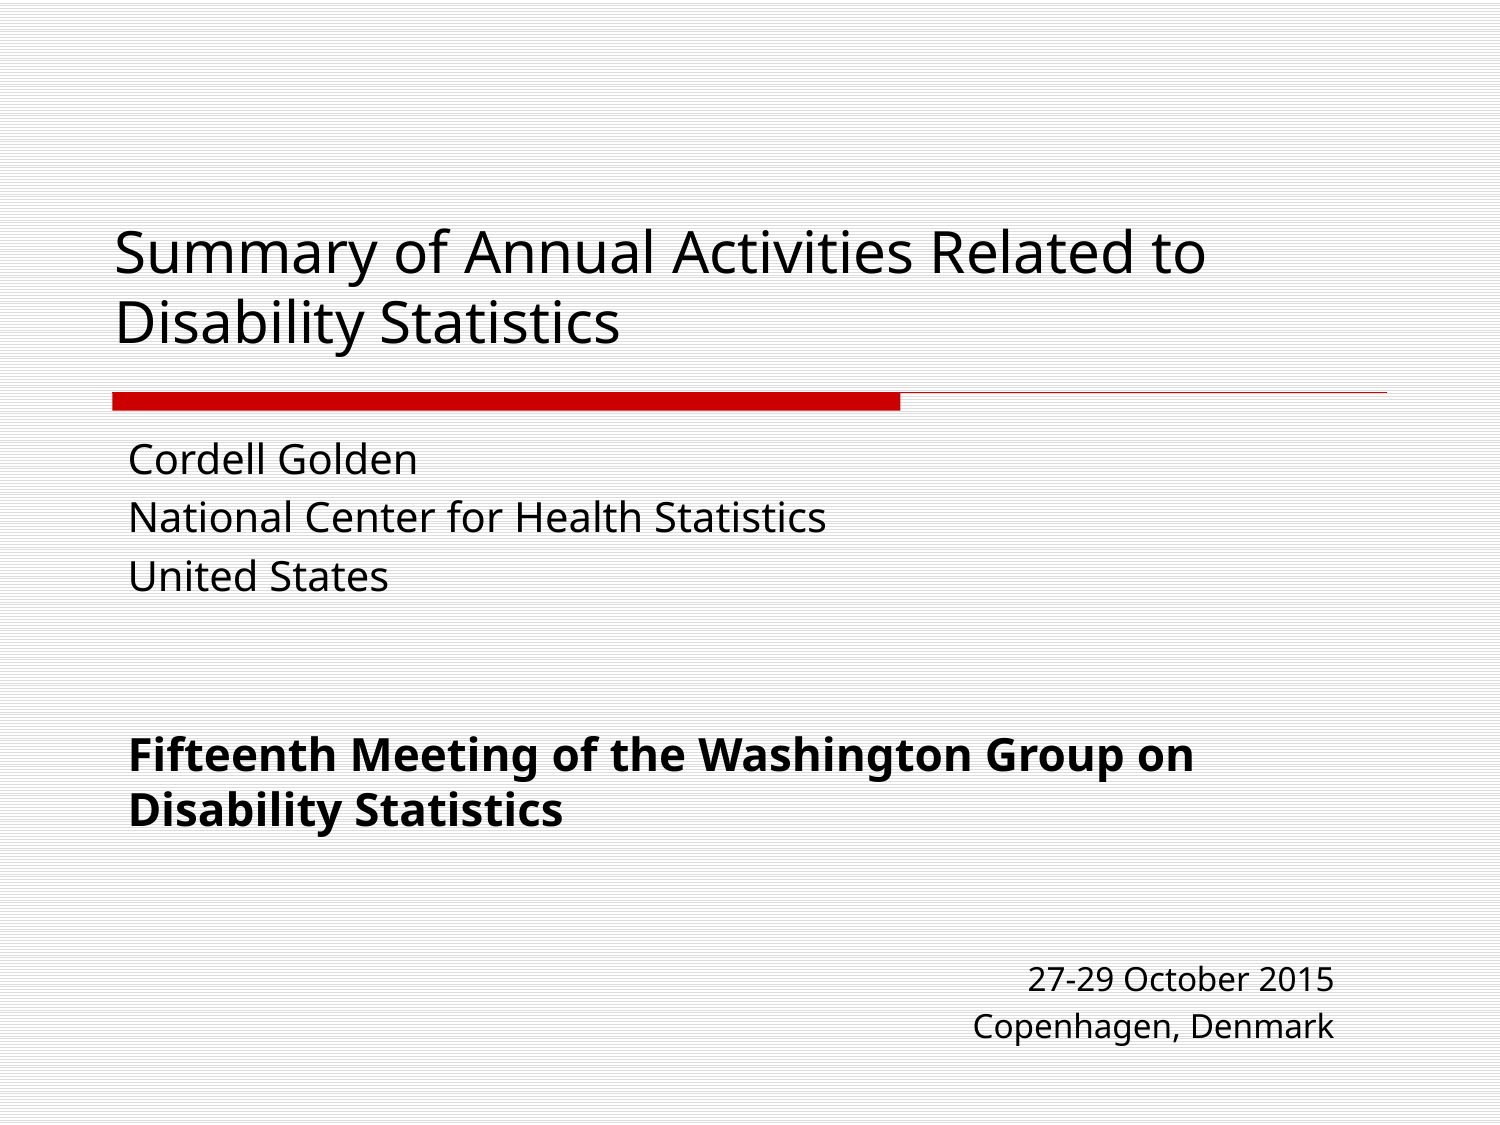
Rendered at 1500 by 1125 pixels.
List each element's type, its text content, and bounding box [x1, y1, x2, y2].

title Summary of Annual Activities Related to Disability Statistics [99, 121, 1488, 363]
subtitle Cordell Golden National Center for Health Statistics United States Fifteenth Meeting of the Washington Group on Disability Statistics 27-29 October 2015 Copenhagen, Denmark [112, 425, 1350, 1100]
